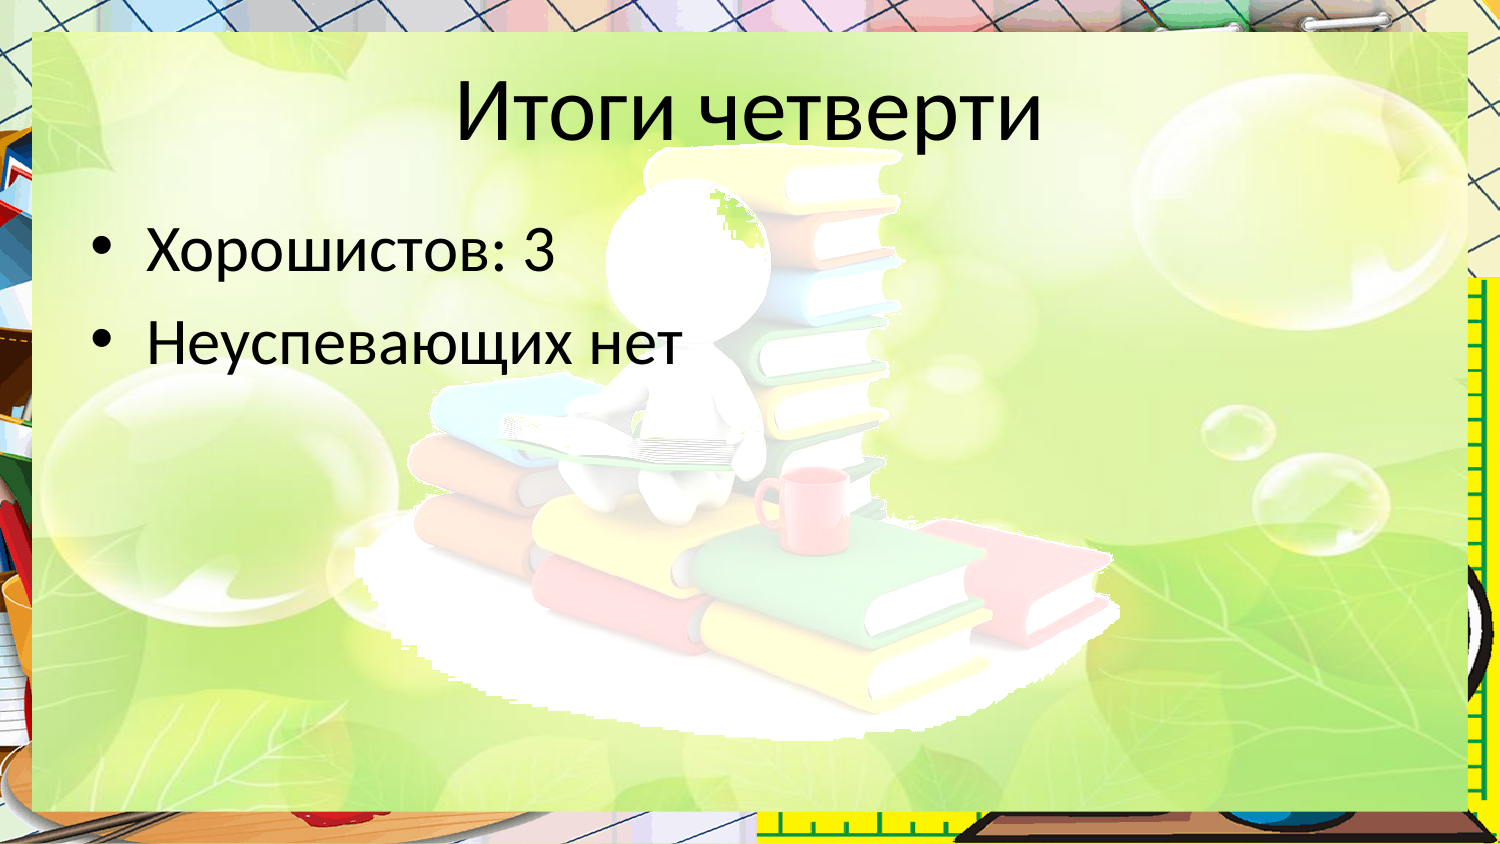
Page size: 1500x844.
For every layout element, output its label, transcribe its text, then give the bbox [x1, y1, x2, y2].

picture [0, 0, 1500, 844]
title Итоги четверти [75, 33, 1425, 175]
list Хорошистов: 3 Неуспевающих нет [75, 196, 1425, 754]
